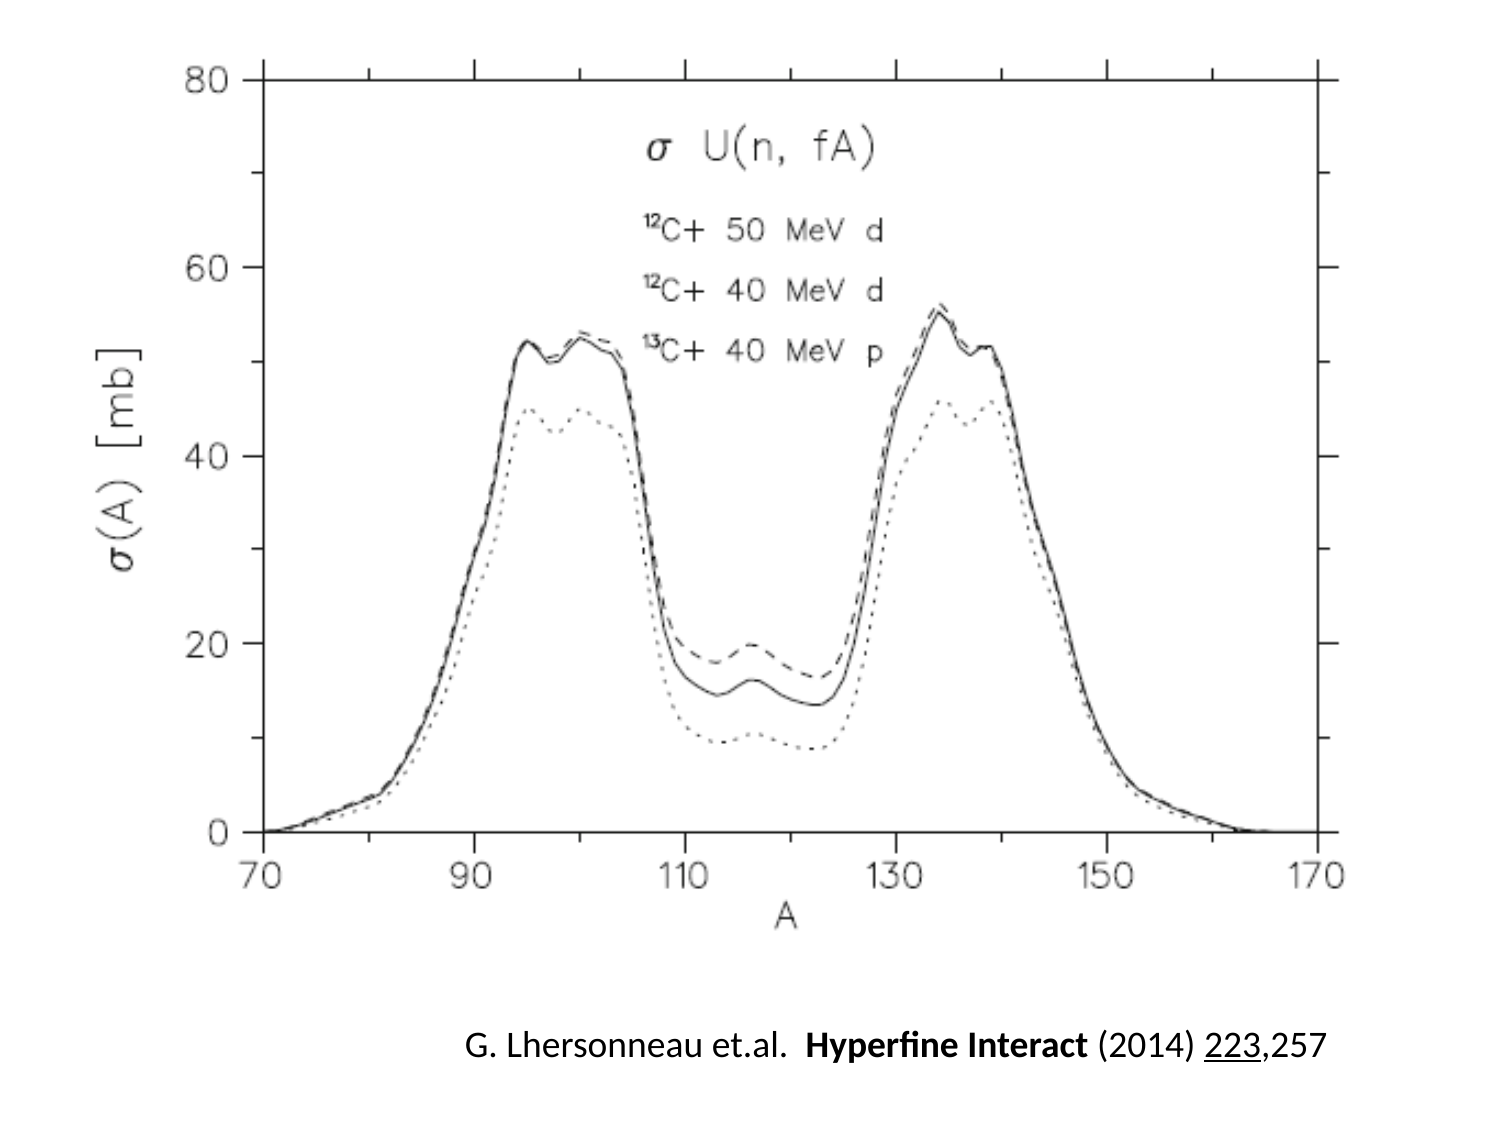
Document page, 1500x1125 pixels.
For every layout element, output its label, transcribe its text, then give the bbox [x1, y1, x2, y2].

picture [49, 49, 1458, 988]
text_box G. Lhersonneau et.al. Hyperfine Interact (2014) 223,257 [449, 1012, 1438, 1073]
